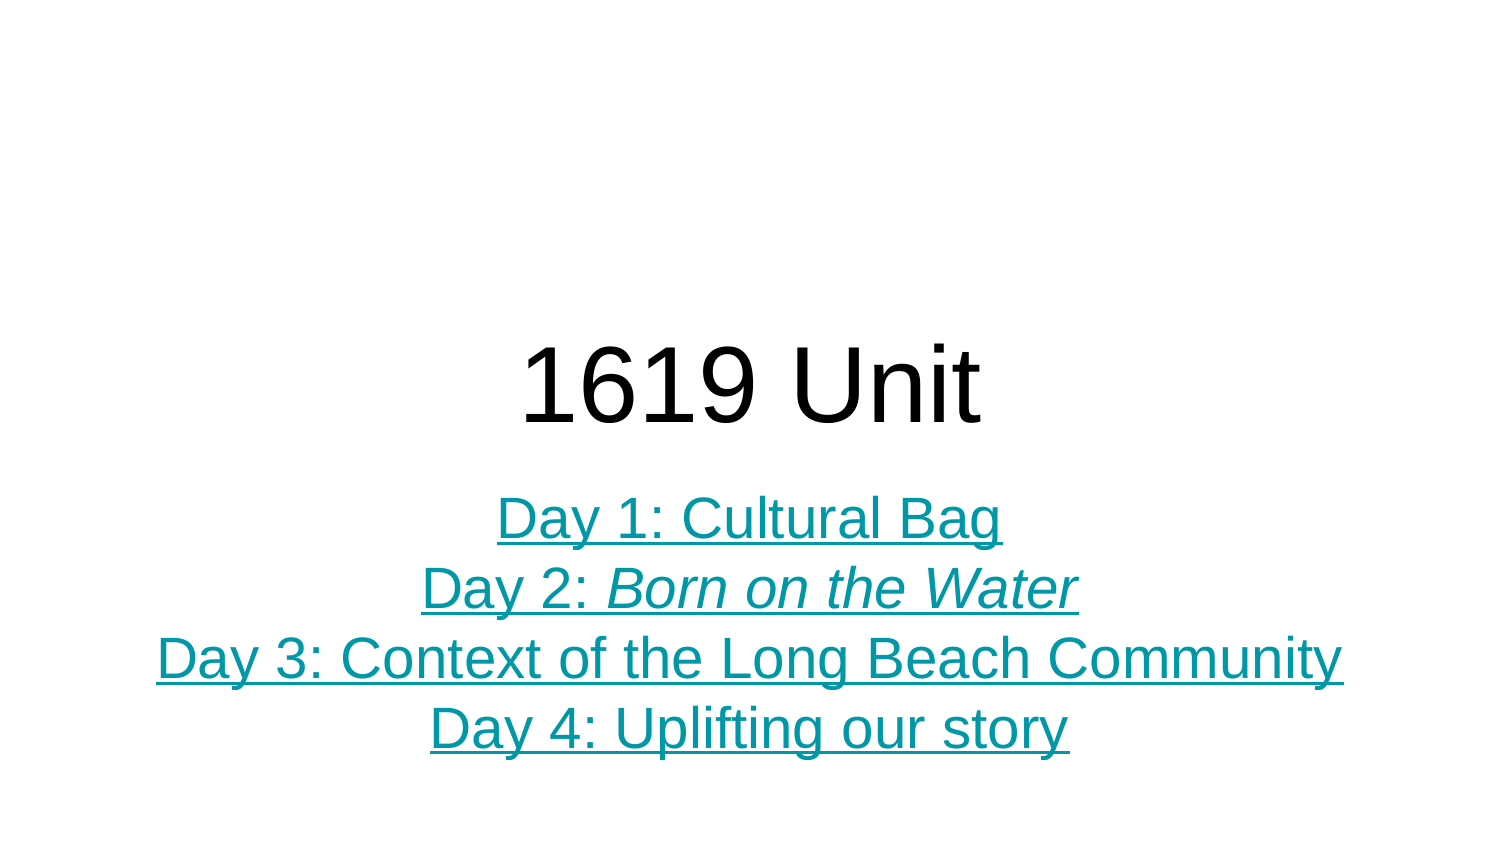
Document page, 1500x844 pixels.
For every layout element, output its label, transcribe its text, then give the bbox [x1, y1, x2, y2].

subtitle Day 1: Cultural Bag Day 2: Born on the Water Day 3: Context of the Long Beach Community Day 4: Uplifting our story [51, 464, 1449, 844]
title 1619 Unit [51, 122, 1449, 459]
